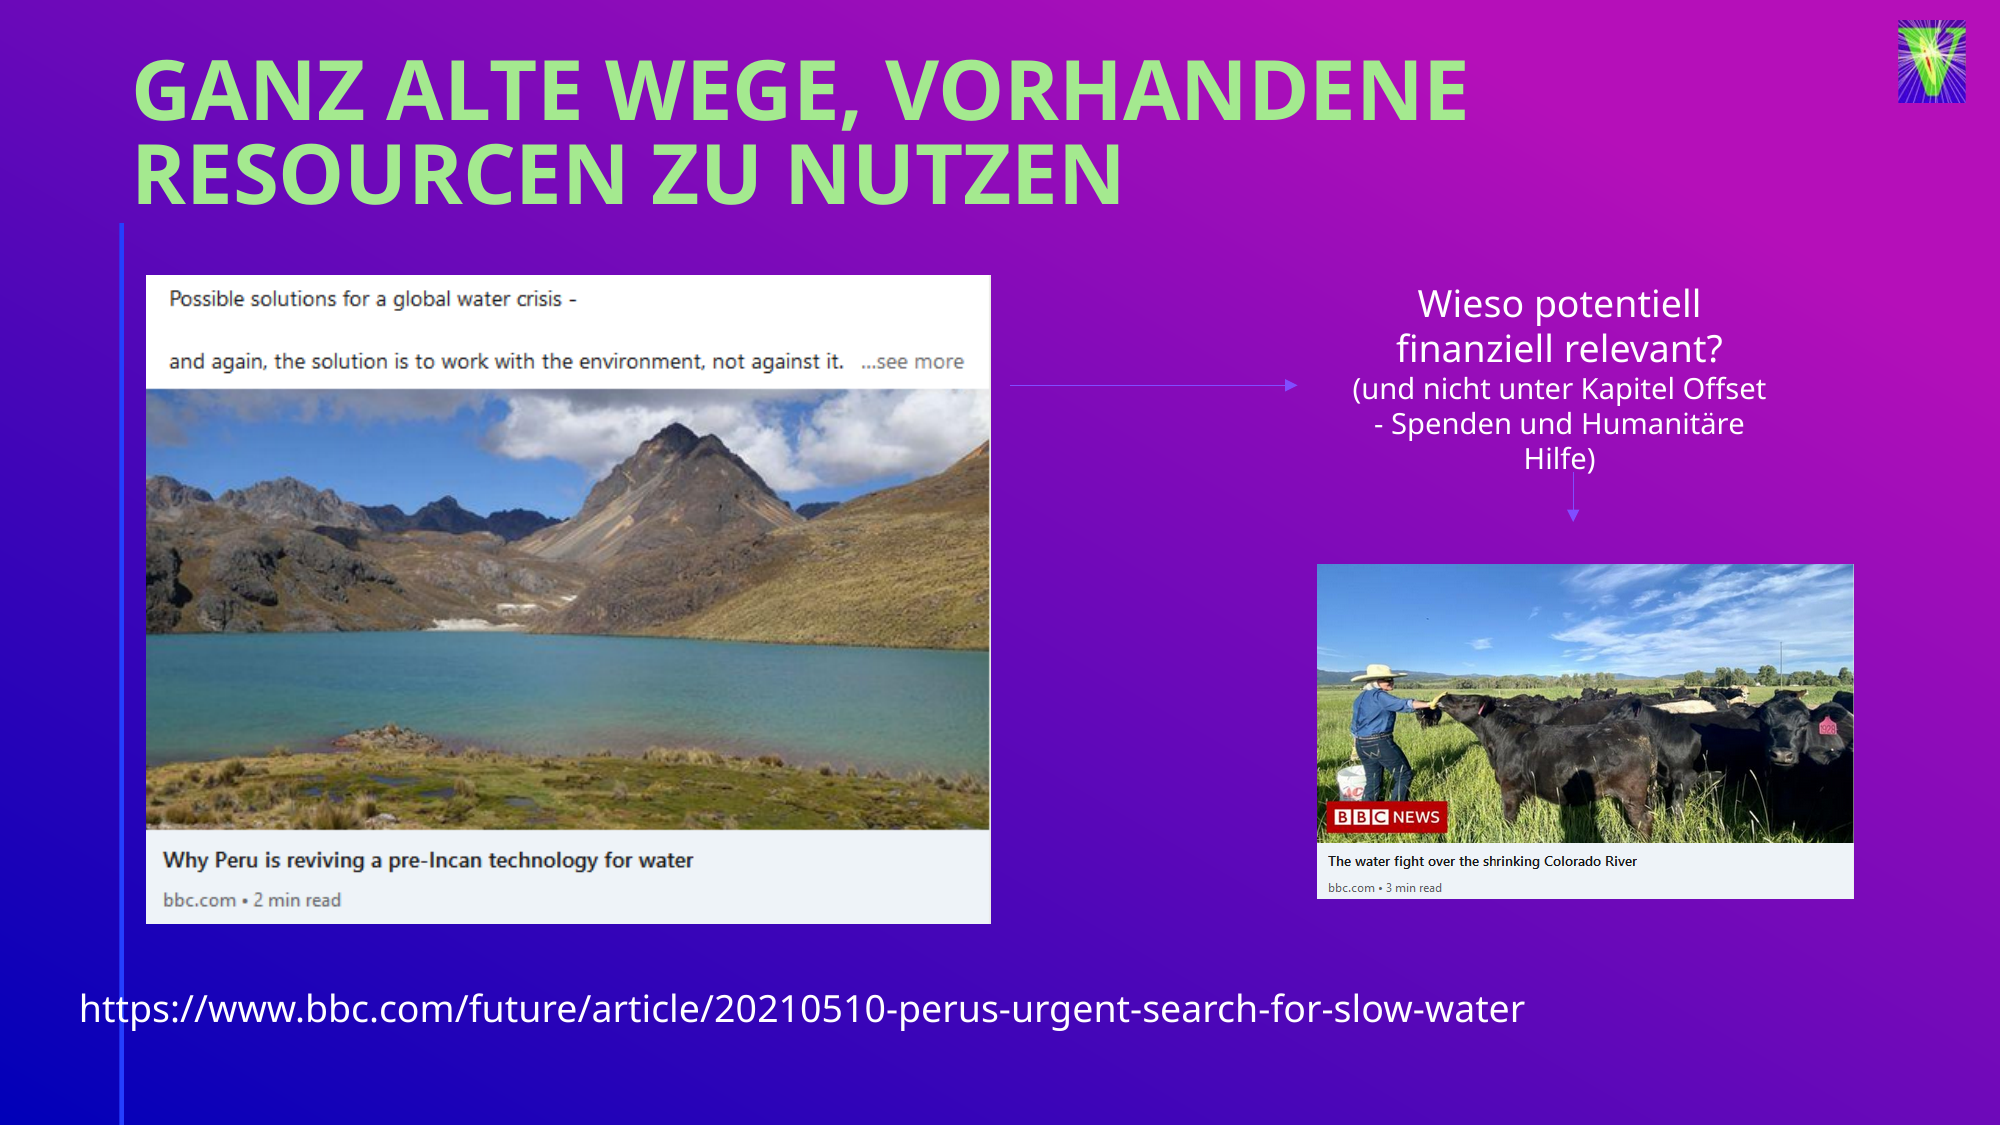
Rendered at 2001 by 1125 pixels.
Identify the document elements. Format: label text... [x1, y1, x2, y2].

picture [1317, 564, 1854, 899]
title Ganz alte Wege, vorhandene Resourcen zu nutzen [131, 10, 1787, 221]
text_box https://www.bbc.com/future/article/20210510-perus-urgent-search-for-slow-water [0, 977, 1651, 1038]
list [146, 275, 991, 924]
picture [1898, 20, 1966, 103]
text_box Wieso potentiell finanziell relevant? (und nicht unter Kapitel Offset - Spenden und Humanitäre Hilfe) [1332, 272, 1787, 483]
